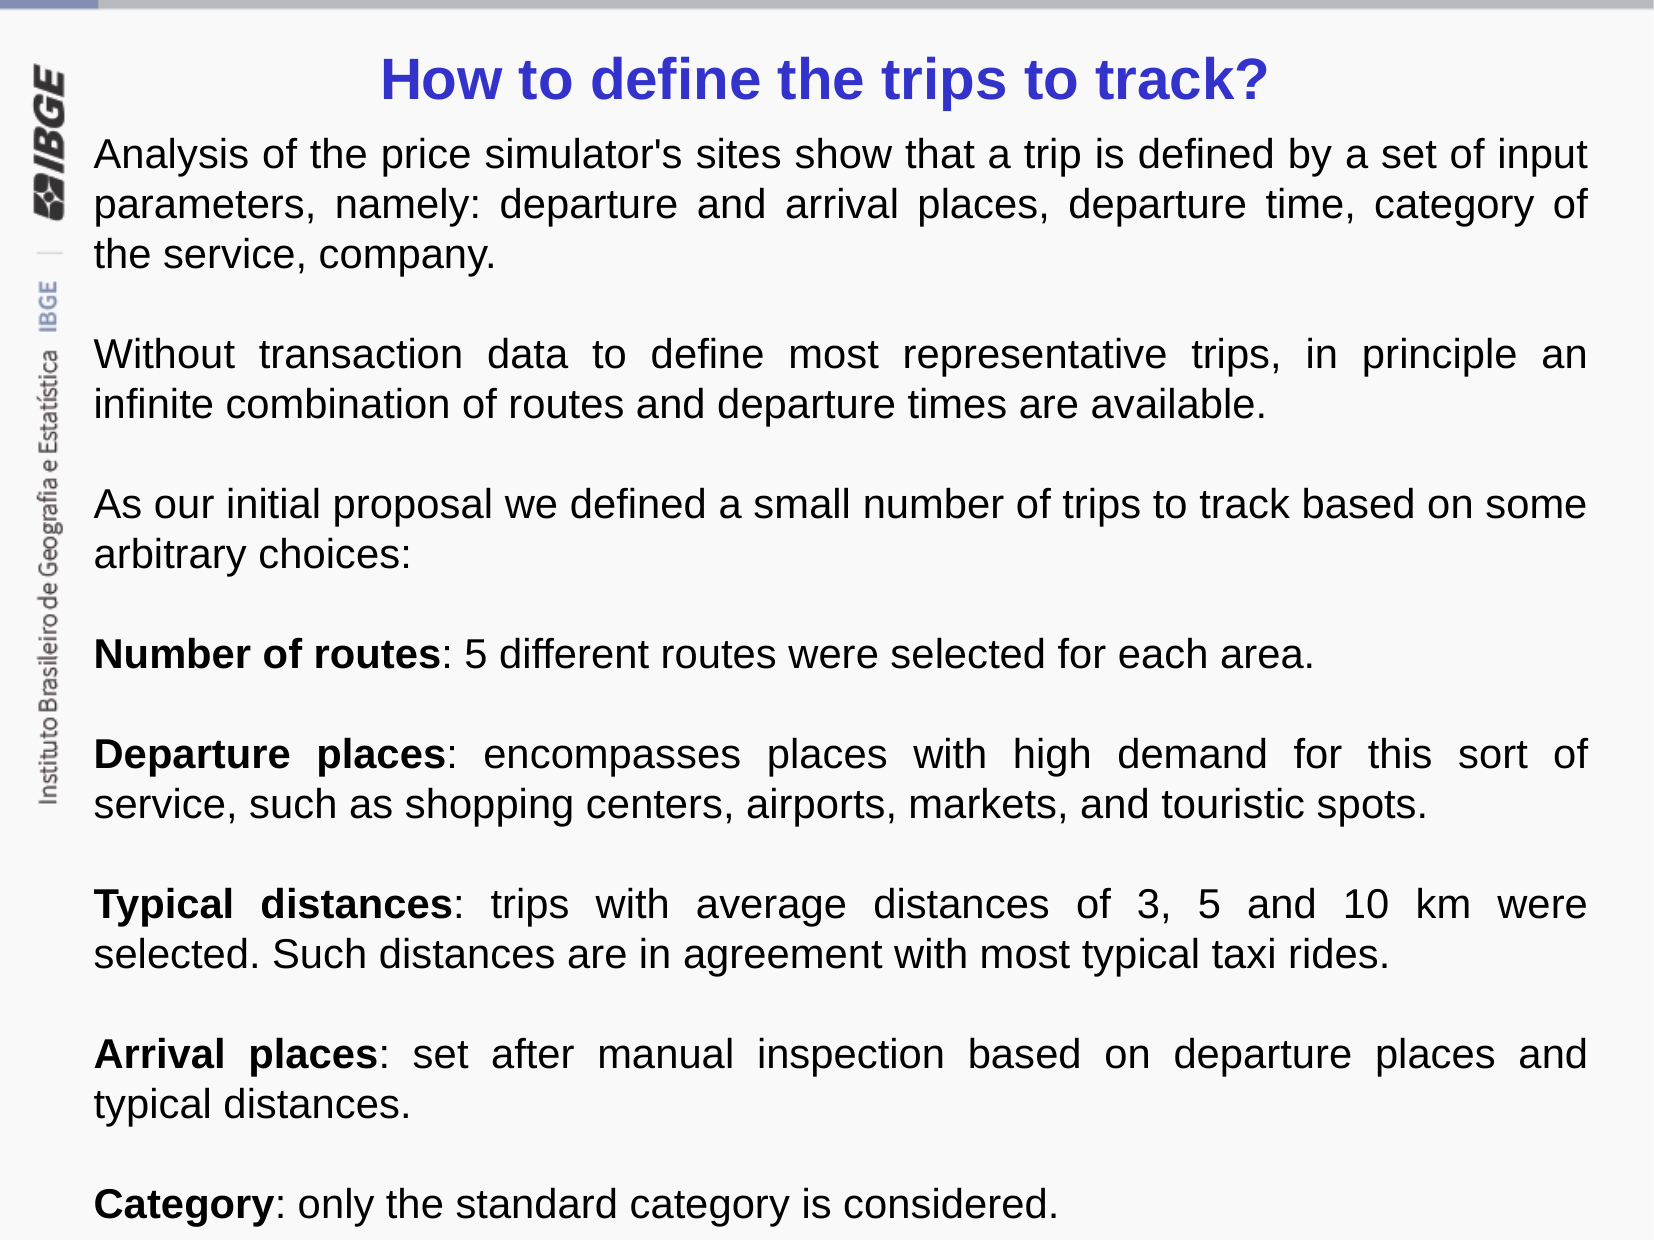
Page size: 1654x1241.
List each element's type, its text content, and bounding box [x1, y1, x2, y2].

picture [0, 0, 1654, 1240]
text_box Analysis of the price simulator's sites show that a trip is defined by a set of input parameters, namely: departure and arrival places, departure time, category of the service, company. Without transaction data to define most representative trips, in principle an infinite combination of routes and departure times are available. As our initial proposal we defined a small number of trips to track based on some arbitrary choices: Number of routes: 5 different routes were selected for each area. Departure places: encompasses places with high demand for this sort of service, such as shopping centers, airports, markets, and touristic spots. Typical distances: trips with average distances of 3, 5 and 10 km were selected. Such distances are in agreement with most typical taxi rides. Arrival places: set after manual inspection based on departure places and typical distances. Category: only the standard category is considered. [78, 119, 1604, 985]
text_box How to define the trips to track? [47, 40, 1604, 1115]
